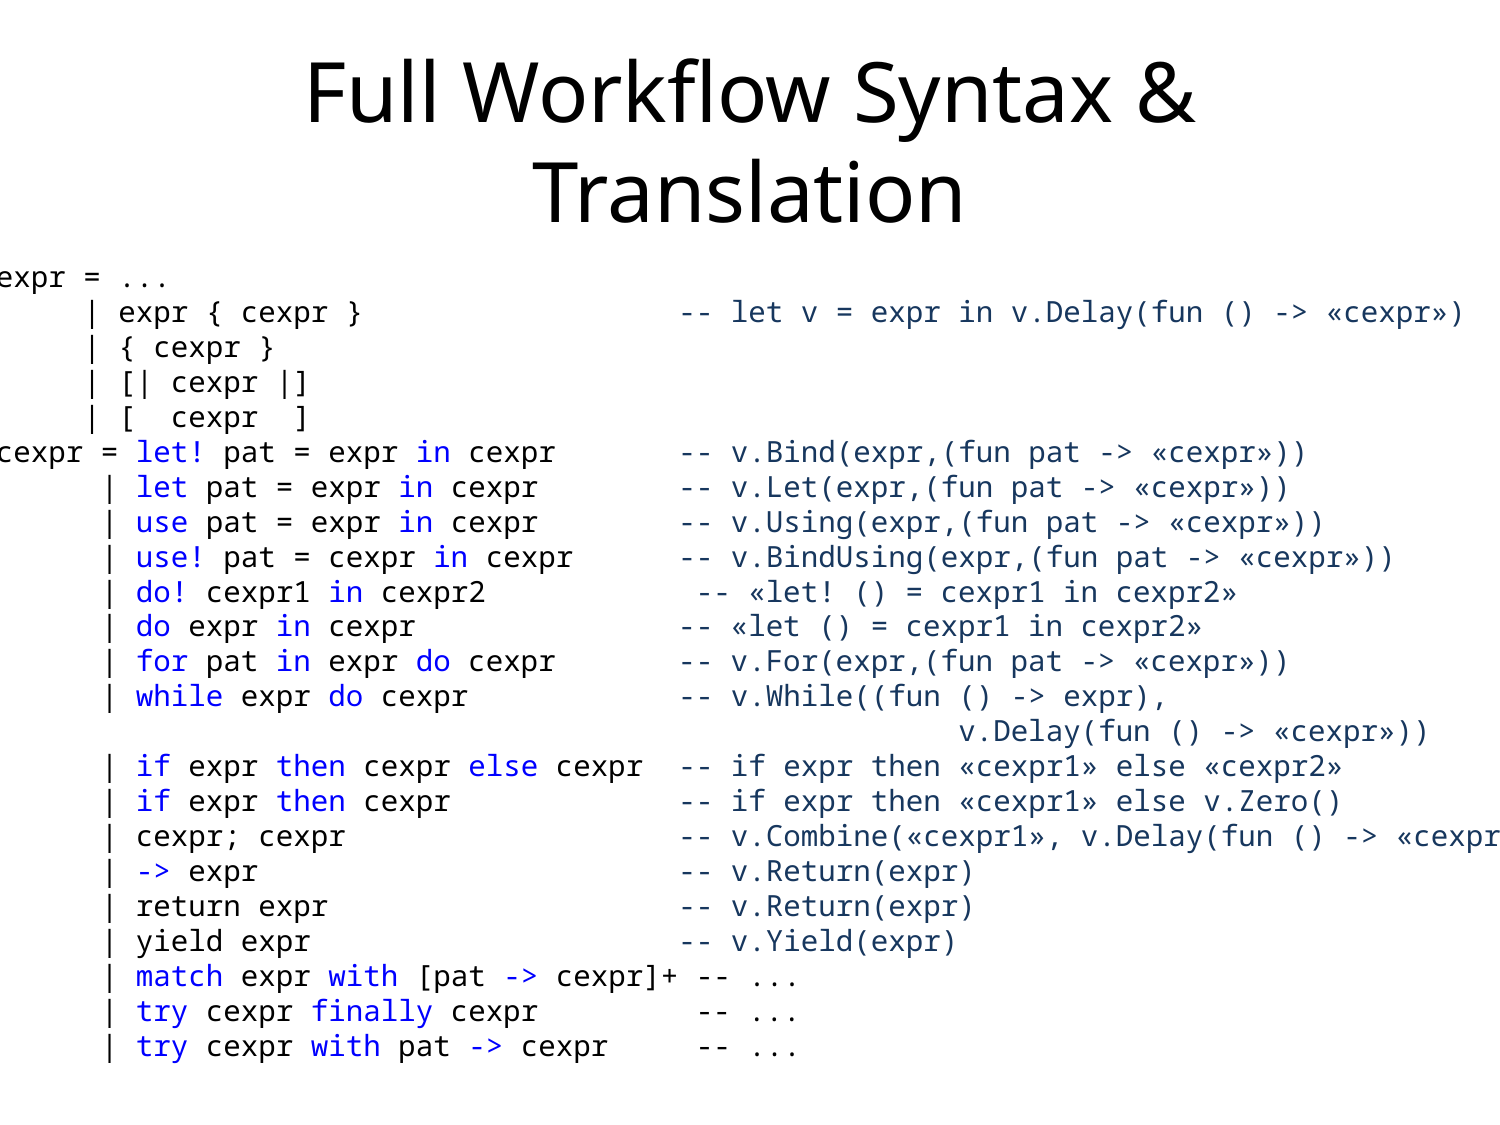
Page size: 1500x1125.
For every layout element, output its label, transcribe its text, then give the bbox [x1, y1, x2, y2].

text_box expr = ... | expr { cexpr } -- let v = expr in v.Delay(fun () -> «cexpr») | { cexpr } | [| cexpr |] | [ cexpr ] cexpr = let! pat = expr in cexpr -- v.Bind(expr,(fun pat -> «cexpr»)) | let pat = expr in cexpr -- v.Let(expr,(fun pat -> «cexpr»)) | use pat = expr in cexpr -- v.Using(expr,(fun pat -> «cexpr»)) | use! pat = cexpr in cexpr -- v.BindUsing(expr,(fun pat -> «cexpr»)) | do! cexpr1 in cexpr2 -- «let! () = cexpr1 in cexpr2» | do expr in cexpr -- «let () = cexpr1 in cexpr2» | for pat in expr do cexpr -- v.For(expr,(fun pat -> «cexpr»)) | while expr do cexpr -- v.While((fun () -> expr), v.Delay(fun () -> «cexpr»)) | if expr then cexpr else cexpr -- if expr then «cexpr1» else «cexpr2» | if expr then cexpr -- if expr then «cexpr1» else v.Zero() | cexpr; cexpr -- v.Combine(«cexpr1», v.Delay(fun () -> «cexpr2»)) | -> expr -- v.Return(expr) | return expr -- v.Return(expr) | yield expr -- v.Yield(expr) | match expr with [pat -> cexpr]+ -- ... | try cexpr finally cexpr -- ... | try cexpr with pat -> cexpr -- ... [0, 250, 1500, 1100]
title Full Workflow Syntax & Translation [74, 44, 1426, 233]
